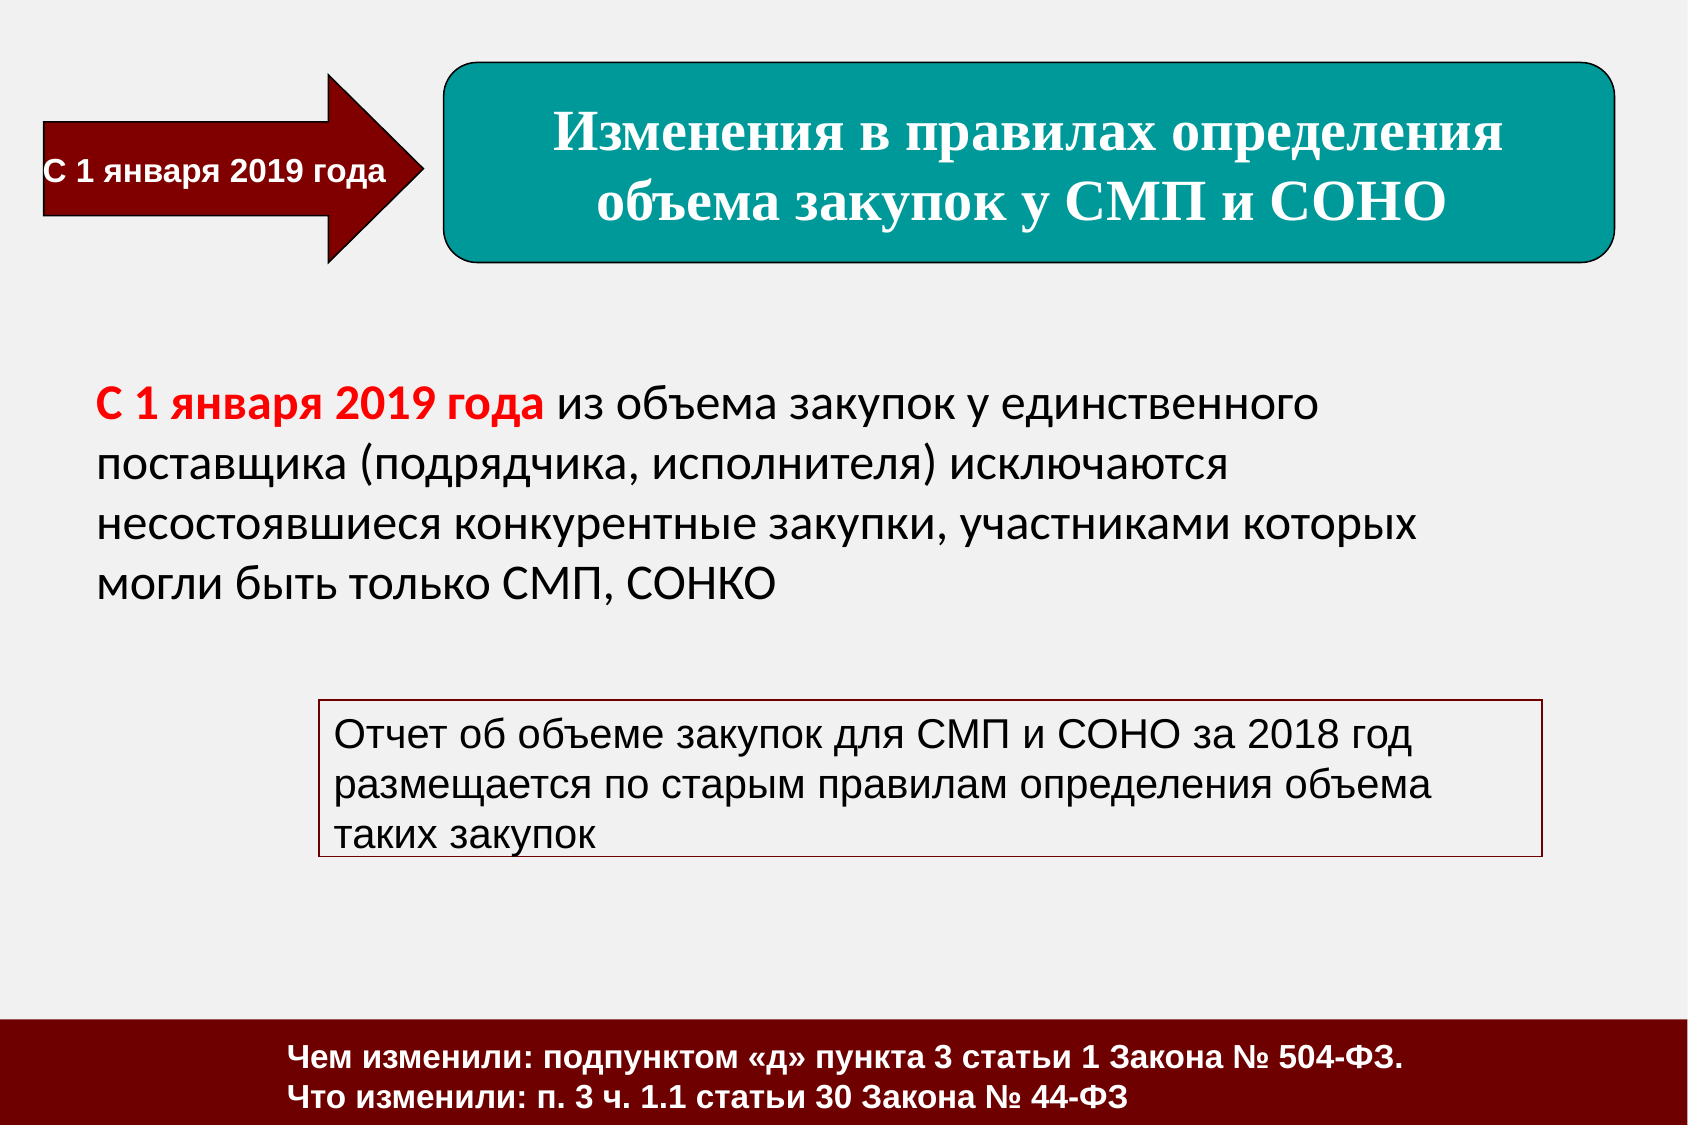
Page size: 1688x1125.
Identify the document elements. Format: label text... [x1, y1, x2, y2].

text_box Изменения в правилах определения объема закупок у СМП и СОНО [443, 62, 1615, 263]
text_box Отчет об объеме закупок для СМП и СОНО за 2018 год размещается по старым правилам определения объема таких закупок [318, 699, 1543, 857]
text_box [0, 1019, 1688, 1125]
text_box С 1 января 2019 года [43, 75, 424, 263]
text_box С 1 января 2019 года из объема закупок у единственного поставщика (подрядчика, исполнителя) исключаются несостоявшиеся конкурентные закупки, участниками которых могли быть только СМП, СОНКО [81, 362, 1524, 750]
text_box Чем изменили: подпунктом «д» пункта 3 статьи 1 Закона № 504-ФЗ. Что изменили: п. 3 ч. 1.1 статьи 30 Закона № 44-ФЗ [284, 1032, 1551, 1115]
text_box [0, 0, 1688, 1019]
